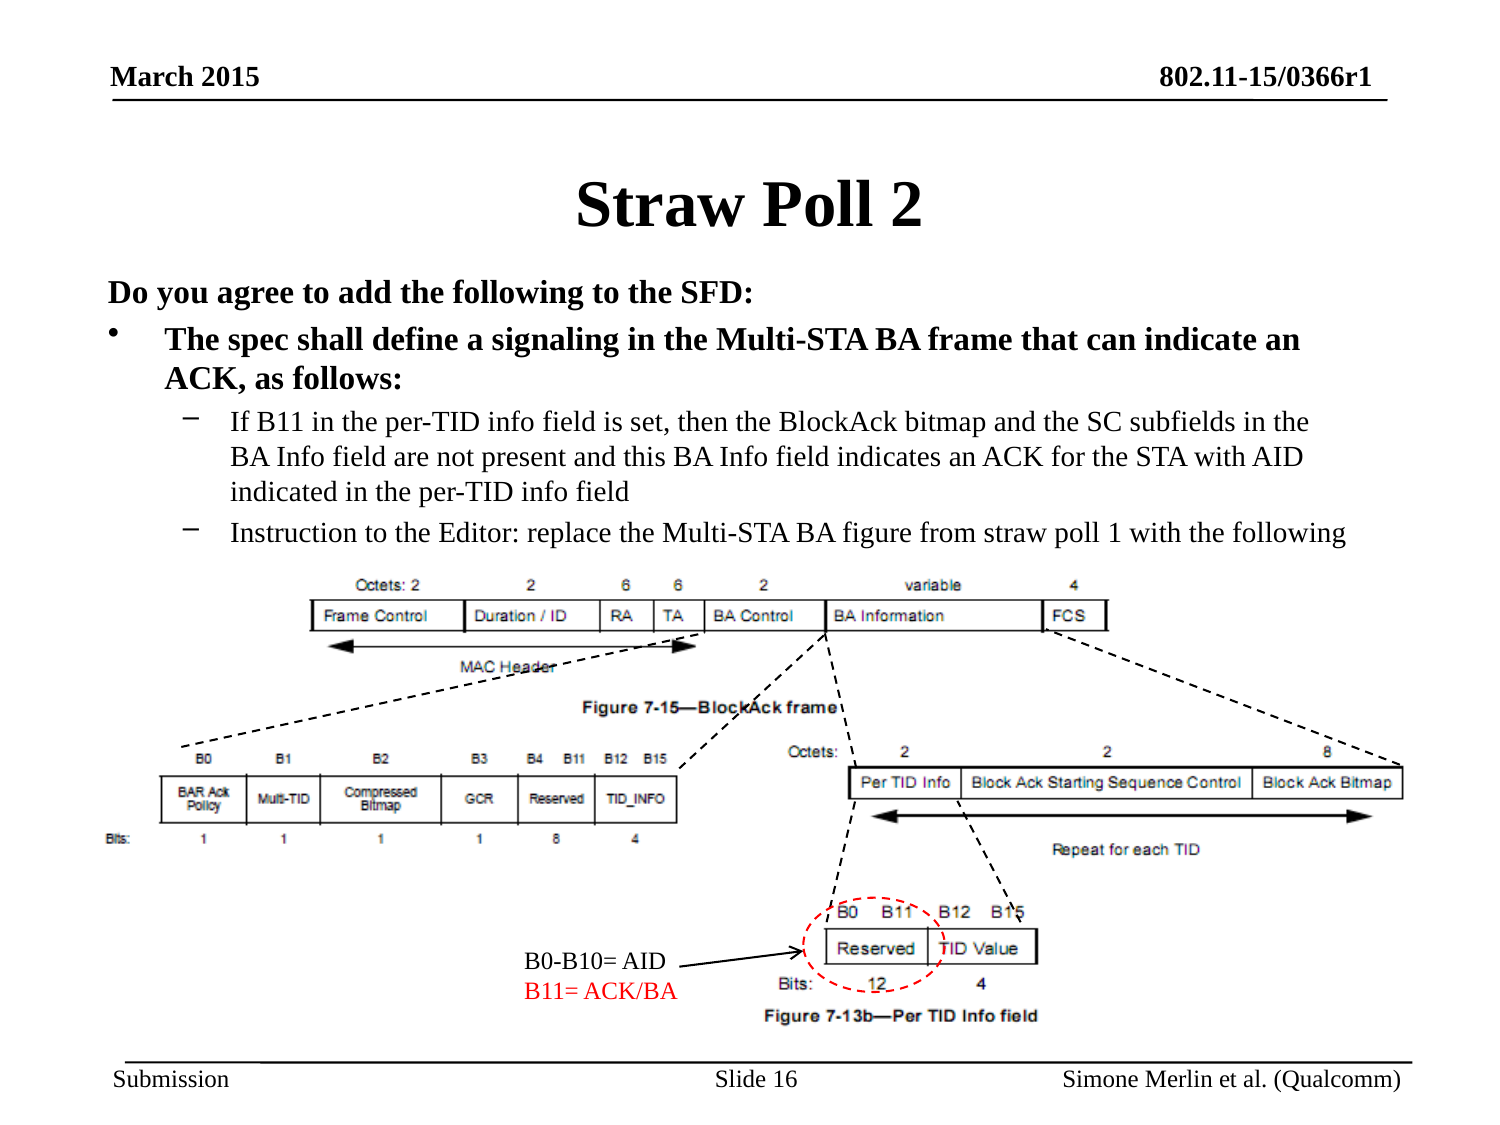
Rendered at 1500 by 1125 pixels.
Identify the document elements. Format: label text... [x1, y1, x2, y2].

slide_number Slide 16 [712, 1061, 800, 1093]
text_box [93, 563, 1449, 1038]
title Straw Poll 2 [112, 112, 1388, 288]
list Do you agree to add the following to the SFD: The spec shall define a signaling in the Multi-STA BA frame that can indicate an ACK, as follows: If B11 in the per-TID info field is set, then the BlockAck bitmap and the SC subfields in the BA Info field are not present and this BA Info field indicates an ACK for the STA with AID indicated in the per-TID info field Instruction to the Editor: replace the Multi-STA BA figure from straw poll 1 with the following [92, 262, 1369, 562]
footer Simone Merlin et al. (Qualcomm) [949, 1061, 1402, 1093]
